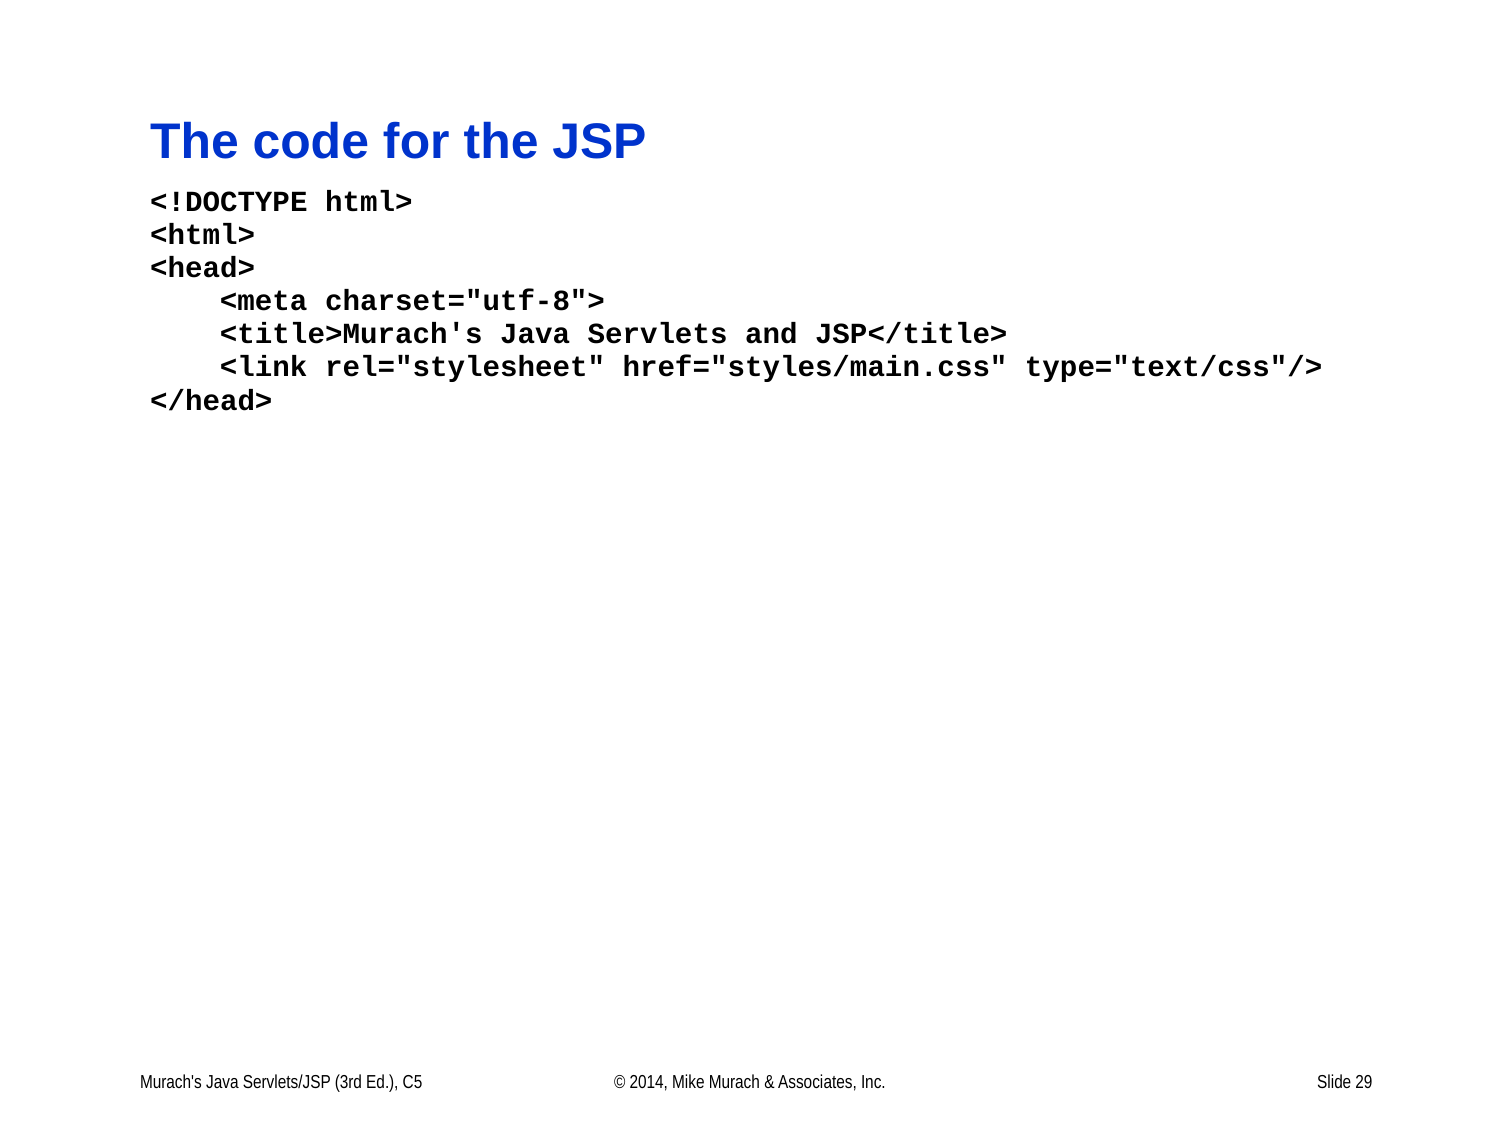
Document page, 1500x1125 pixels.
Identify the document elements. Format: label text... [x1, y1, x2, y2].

slide_number Slide 29 [1074, 1025, 1388, 1100]
slide_number Murach's Java Servlets/JSP (3rd Ed.), C5 [125, 1025, 450, 1100]
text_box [149, 112, 1349, 187]
footer © 2014, Mike Murach & Associates, Inc. [474, 1025, 1025, 1100]
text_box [149, 187, 1348, 430]
